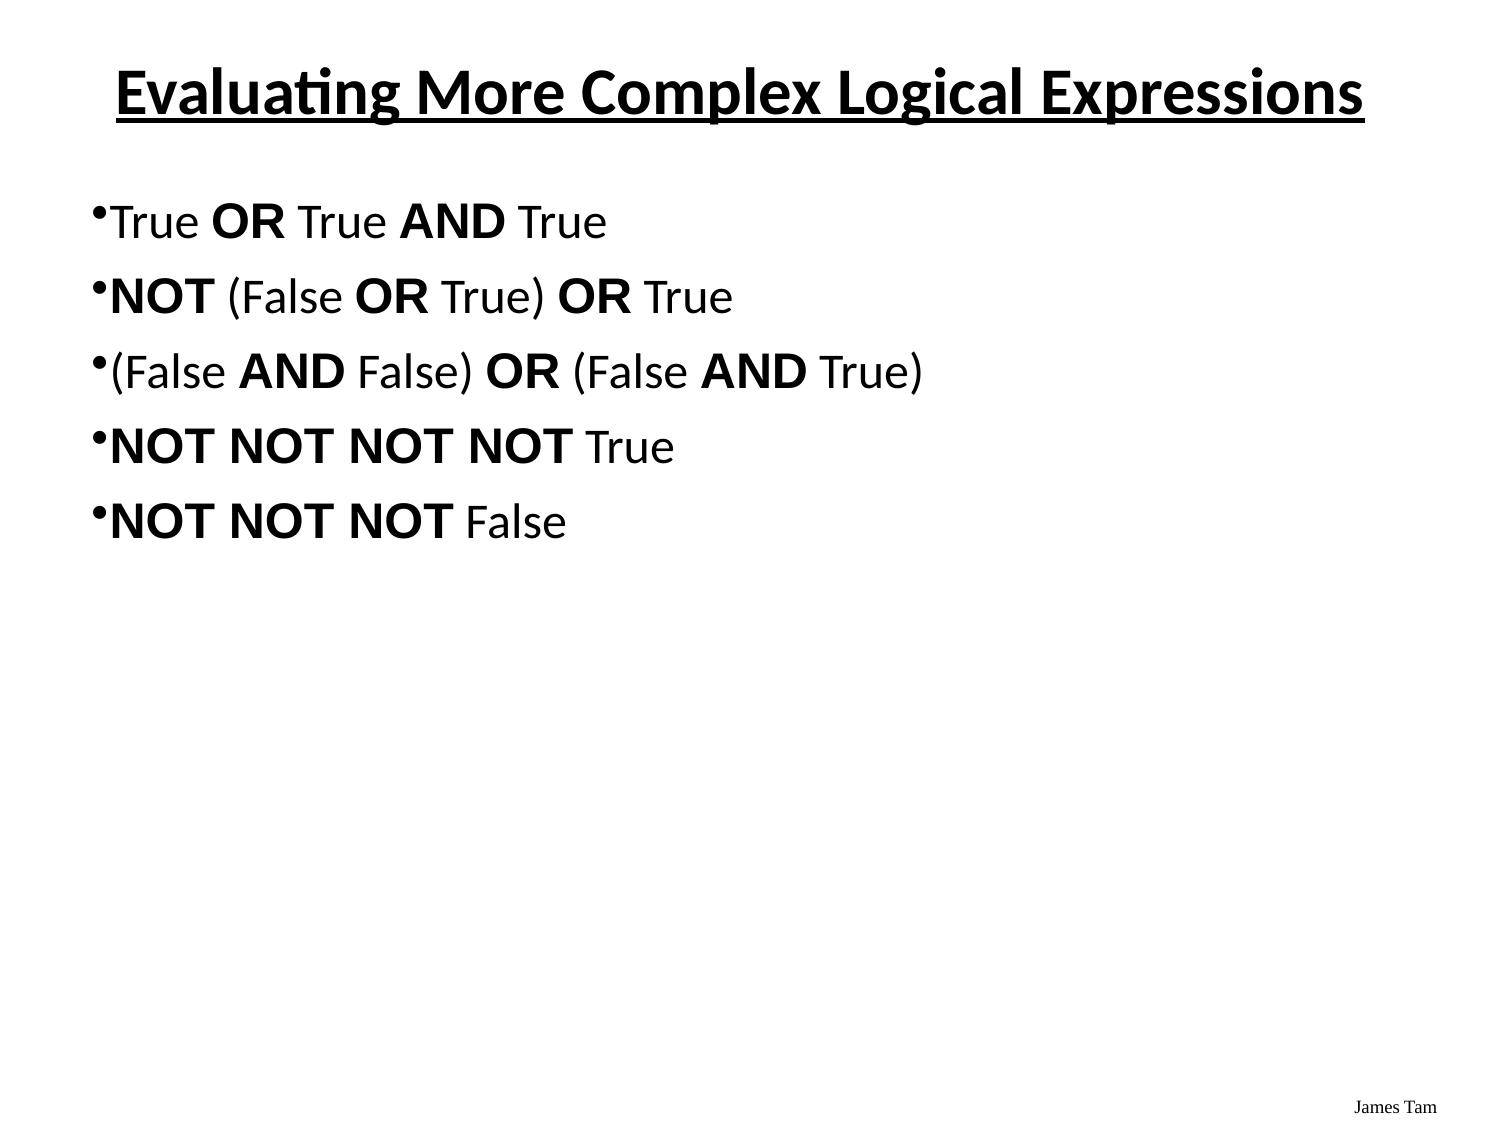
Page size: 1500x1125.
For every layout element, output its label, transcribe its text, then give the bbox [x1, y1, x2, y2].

title Evaluating More Complex Logical Expressions [70, 49, 1411, 136]
list True OR True AND True NOT (False OR True) OR True (False AND False) OR (False AND True) NOT NOT NOT NOT True NOT NOT NOT False [76, 180, 1418, 1062]
